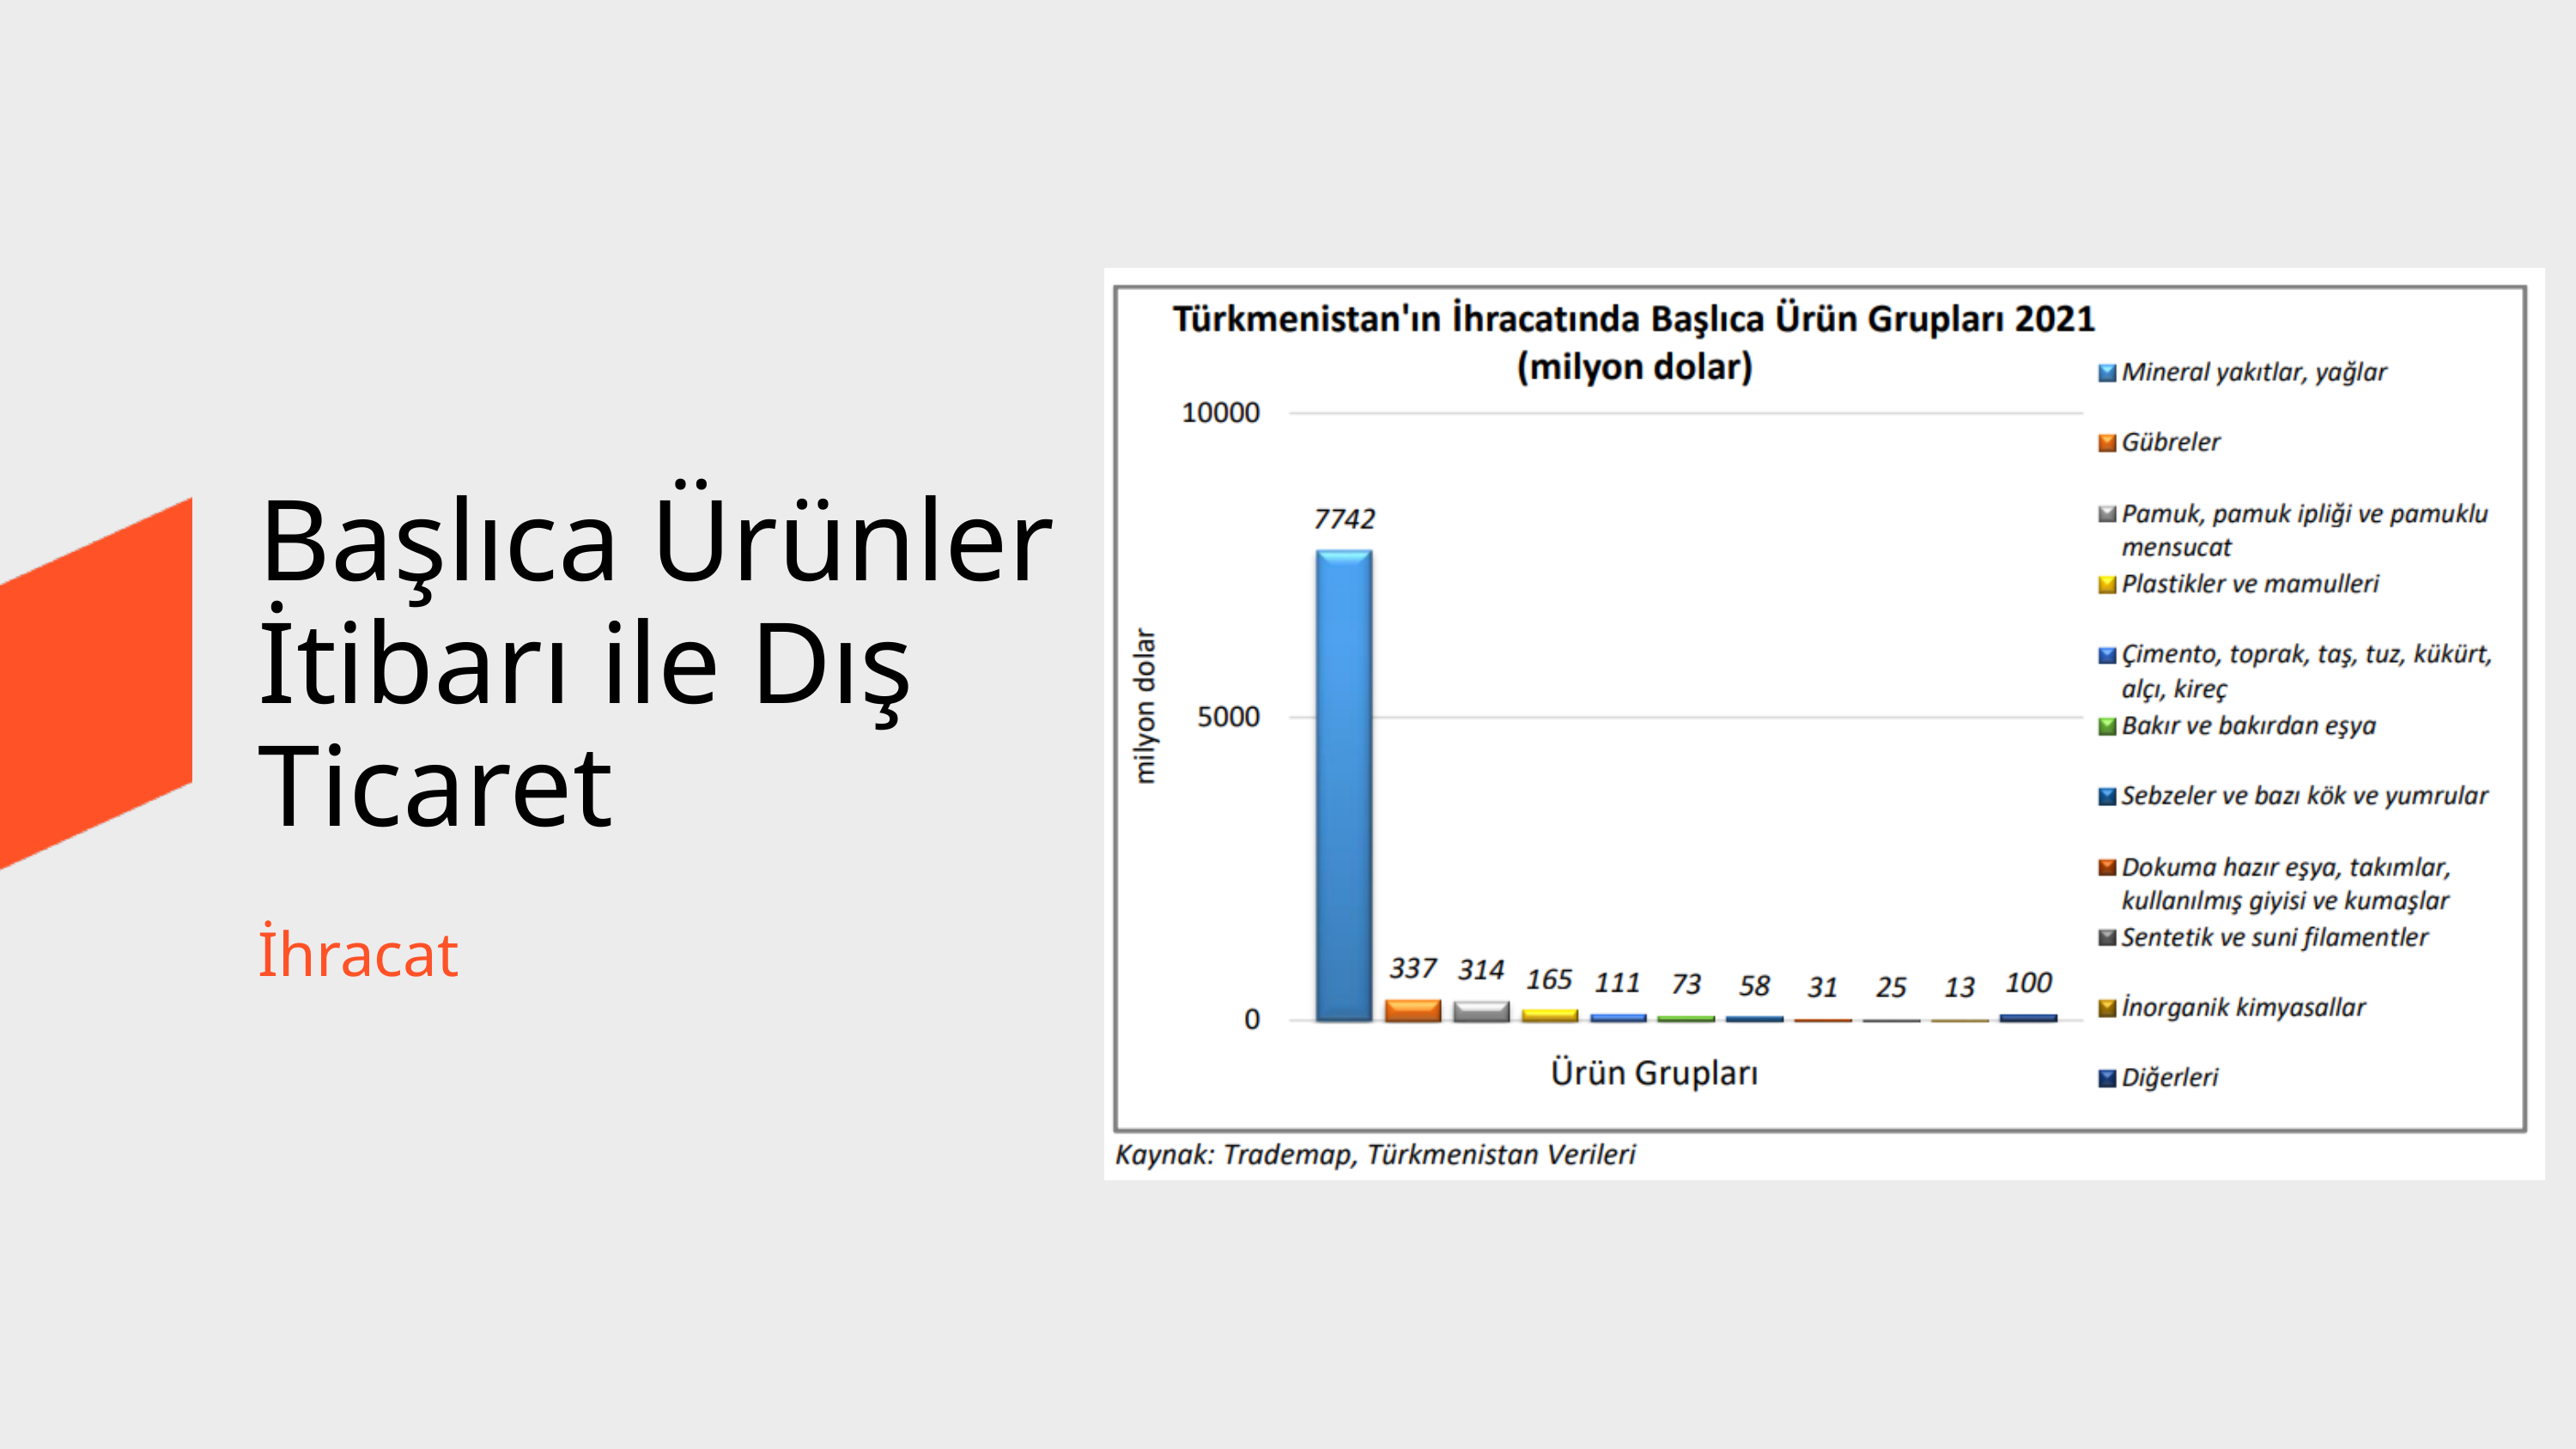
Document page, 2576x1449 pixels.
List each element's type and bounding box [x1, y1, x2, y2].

picture [0, 413, 192, 1244]
picture [1103, 268, 2545, 1180]
text_box [258, 463, 1105, 986]
